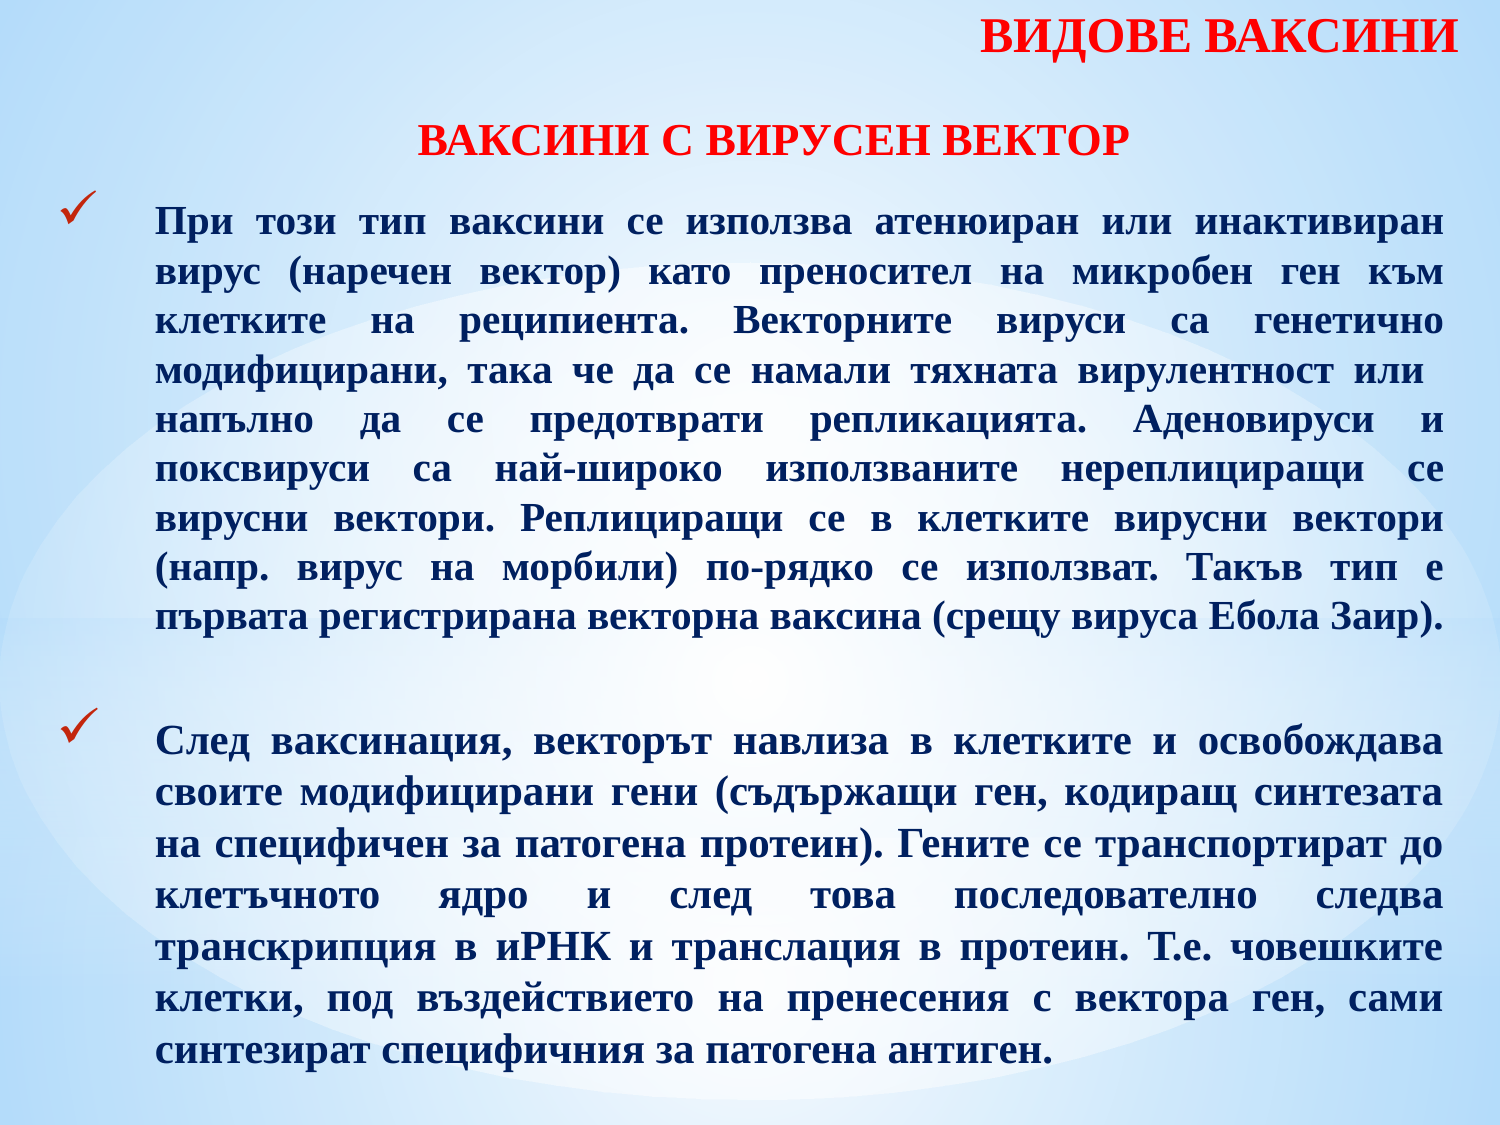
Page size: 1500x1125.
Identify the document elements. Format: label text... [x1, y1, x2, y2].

list ВАКСИНИ С ВИРУСЕН ВЕКТОР При този тип ваксини се използва атенюиран или инактивиран вирус (наречен вектор) като преносител на микробен ген към клетките на реципиента. Векторните вируси са генетично модифицирани, така че да се намали тяхната вирулентност или напълно да се предотврати репликацията. Аденовируси и поксвируси са най-широко използваните нереплициращи се вирусни вектори. Реплициращи се в клетките вирусни вектори (напр. вирус на морбили) по-рядко се използват. Такъв тип е първата регистрирана векторна ваксина (срещу вируса Ебола Заир). След ваксинация, векторът навлиза в клетките и освобождава своите модифицирани гени (съдържащи ген, кодиращ синтезата на специфичен за патогена протеин). Гените се транспортират до клетъчното ядро и след това последователно следва транскрипция в иРНК и транслация в протеин. Т.е. човешките клетки, под въздействието на пренесения с вектора ген, сами синтезират специфичния за патогена антиген. [41, 101, 1459, 1125]
title ВИДОВЕ ВАКСИНИ [123, 0, 1474, 101]
